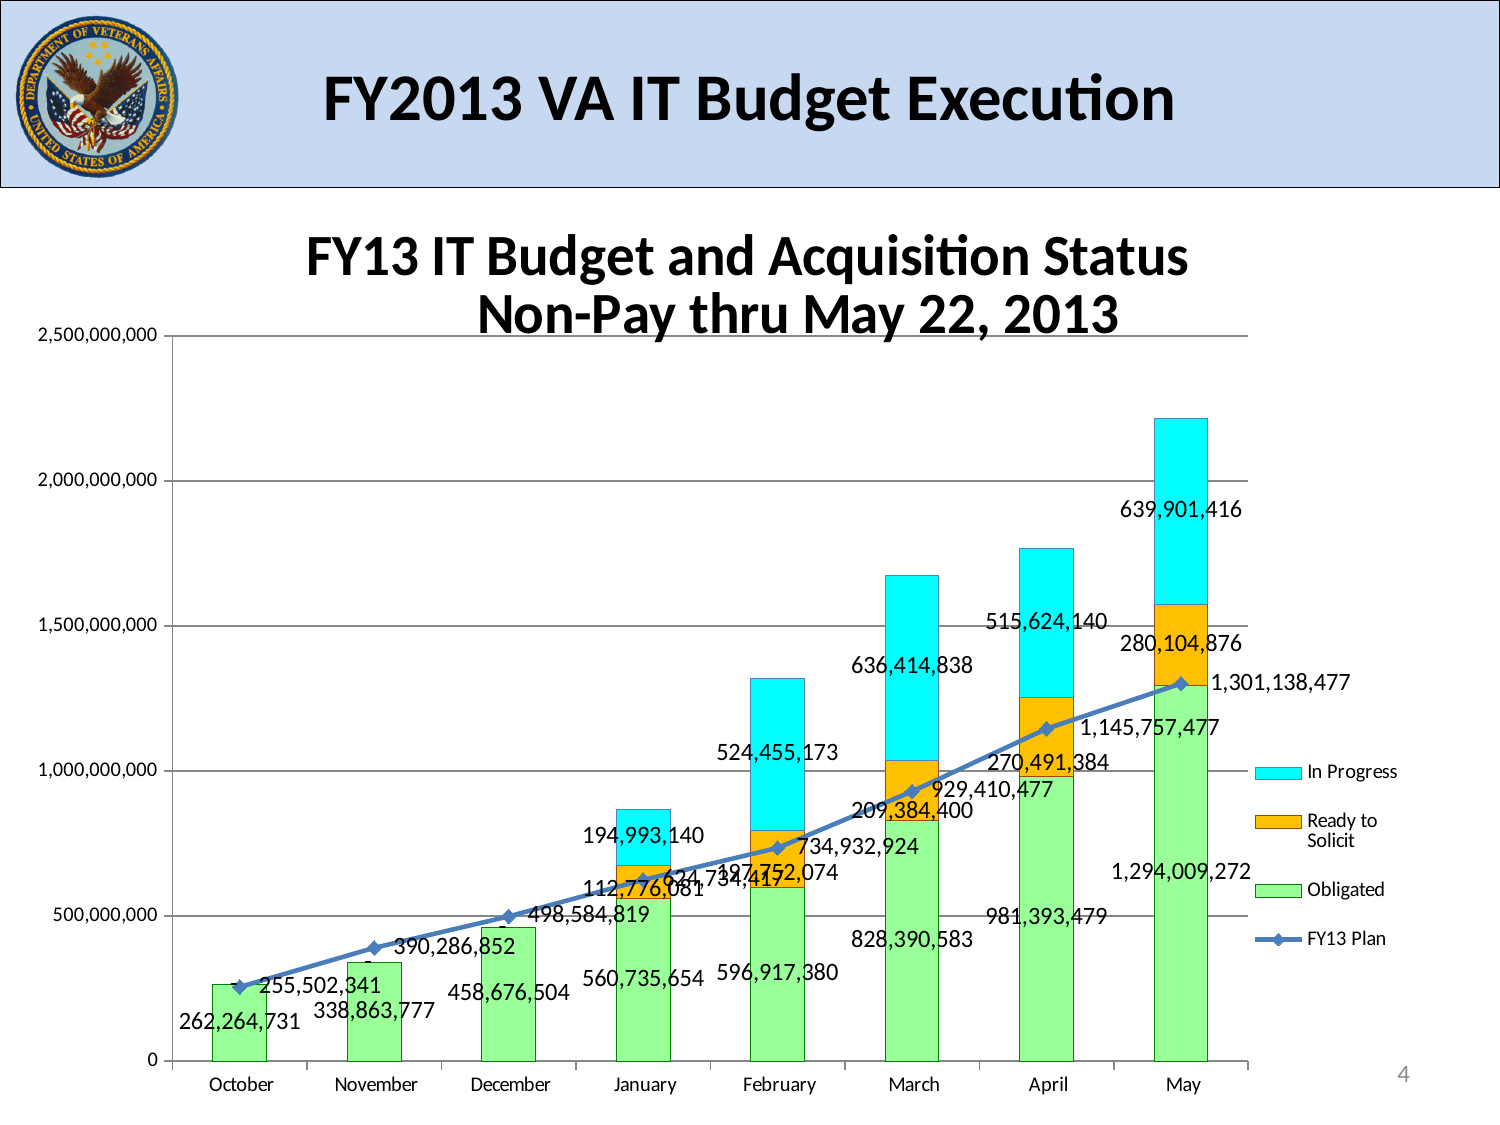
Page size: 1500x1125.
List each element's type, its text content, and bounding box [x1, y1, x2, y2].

chart [37, 212, 1438, 1101]
title FY2013 VA IT Budget Execution [0, 0, 1500, 188]
picture [12, 12, 179, 179]
